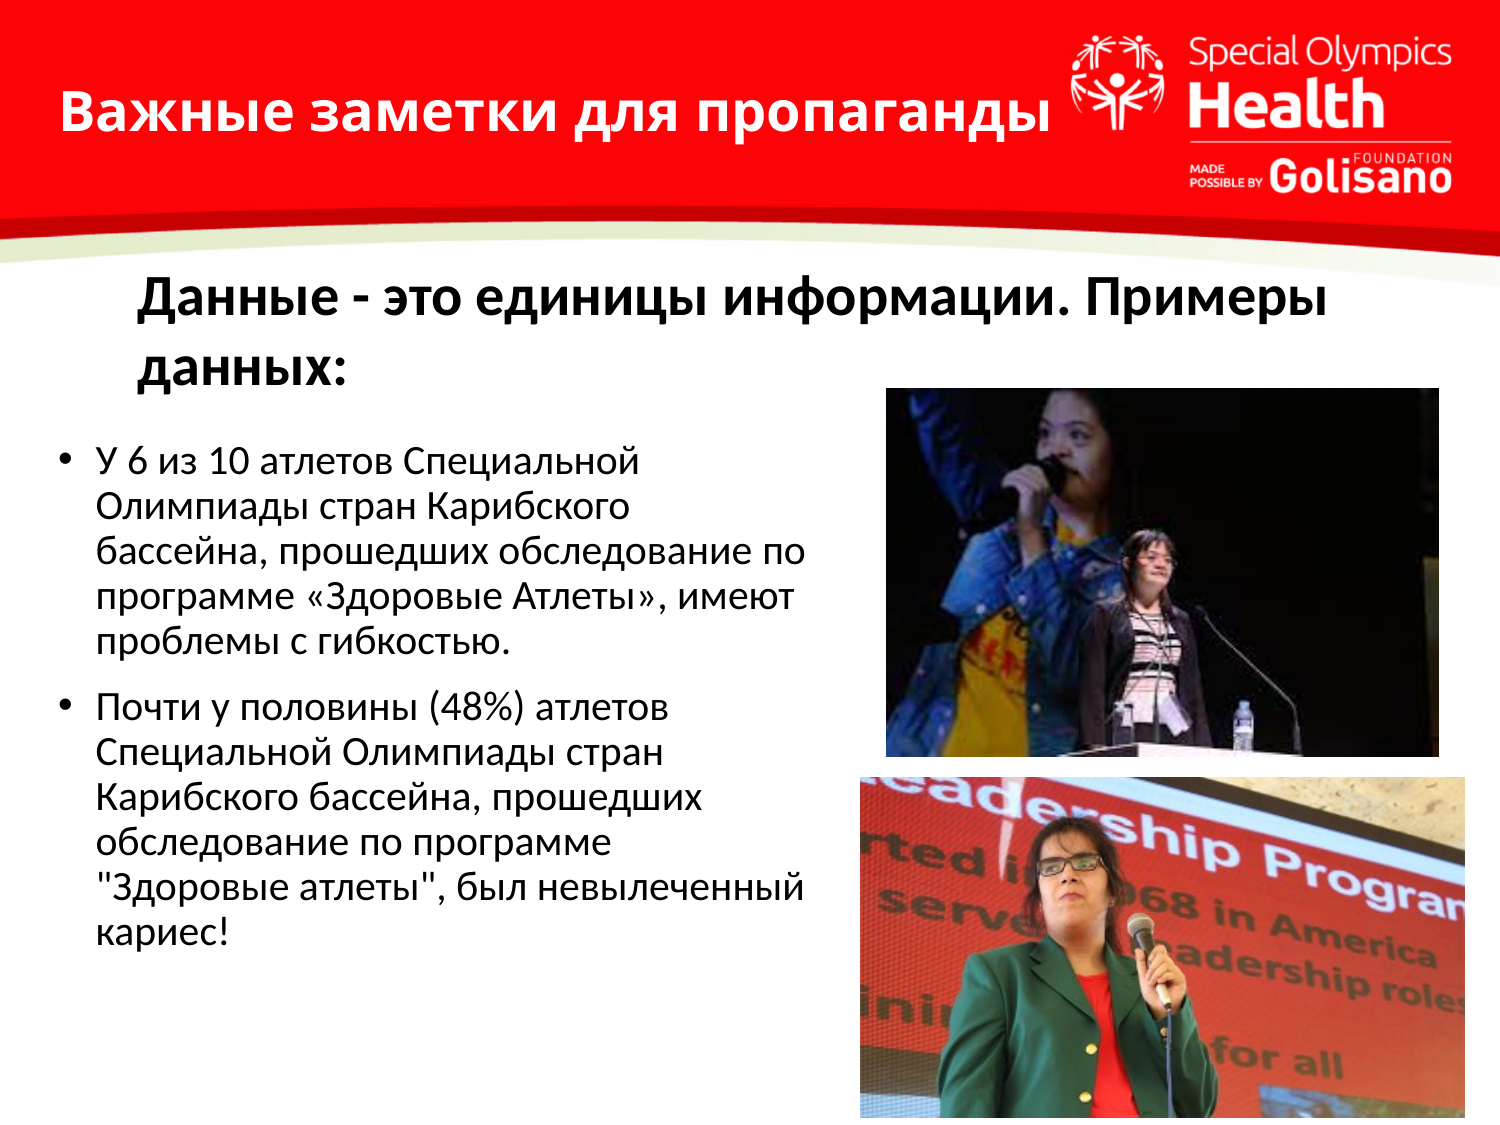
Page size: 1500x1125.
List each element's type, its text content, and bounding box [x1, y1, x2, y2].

picture [0, 0, 1500, 1125]
text_box Данные - это единицы информации. Примеры данных: [122, 249, 1350, 405]
title Важные заметки для пропаганды [43, 65, 1085, 162]
list У 6 из 10 атлетов Специальной Олимпиады стран Карибского бассейна, прошедших обследование по программе «Здоровые Атлеты», имеют проблемы с гибкостью. Почти у половины (48%) атлетов Специальной Олимпиады стран Карибского бассейна, прошедших обследование по программе "Здоровые атлеты", был невылеченный кариес! [43, 430, 827, 1057]
